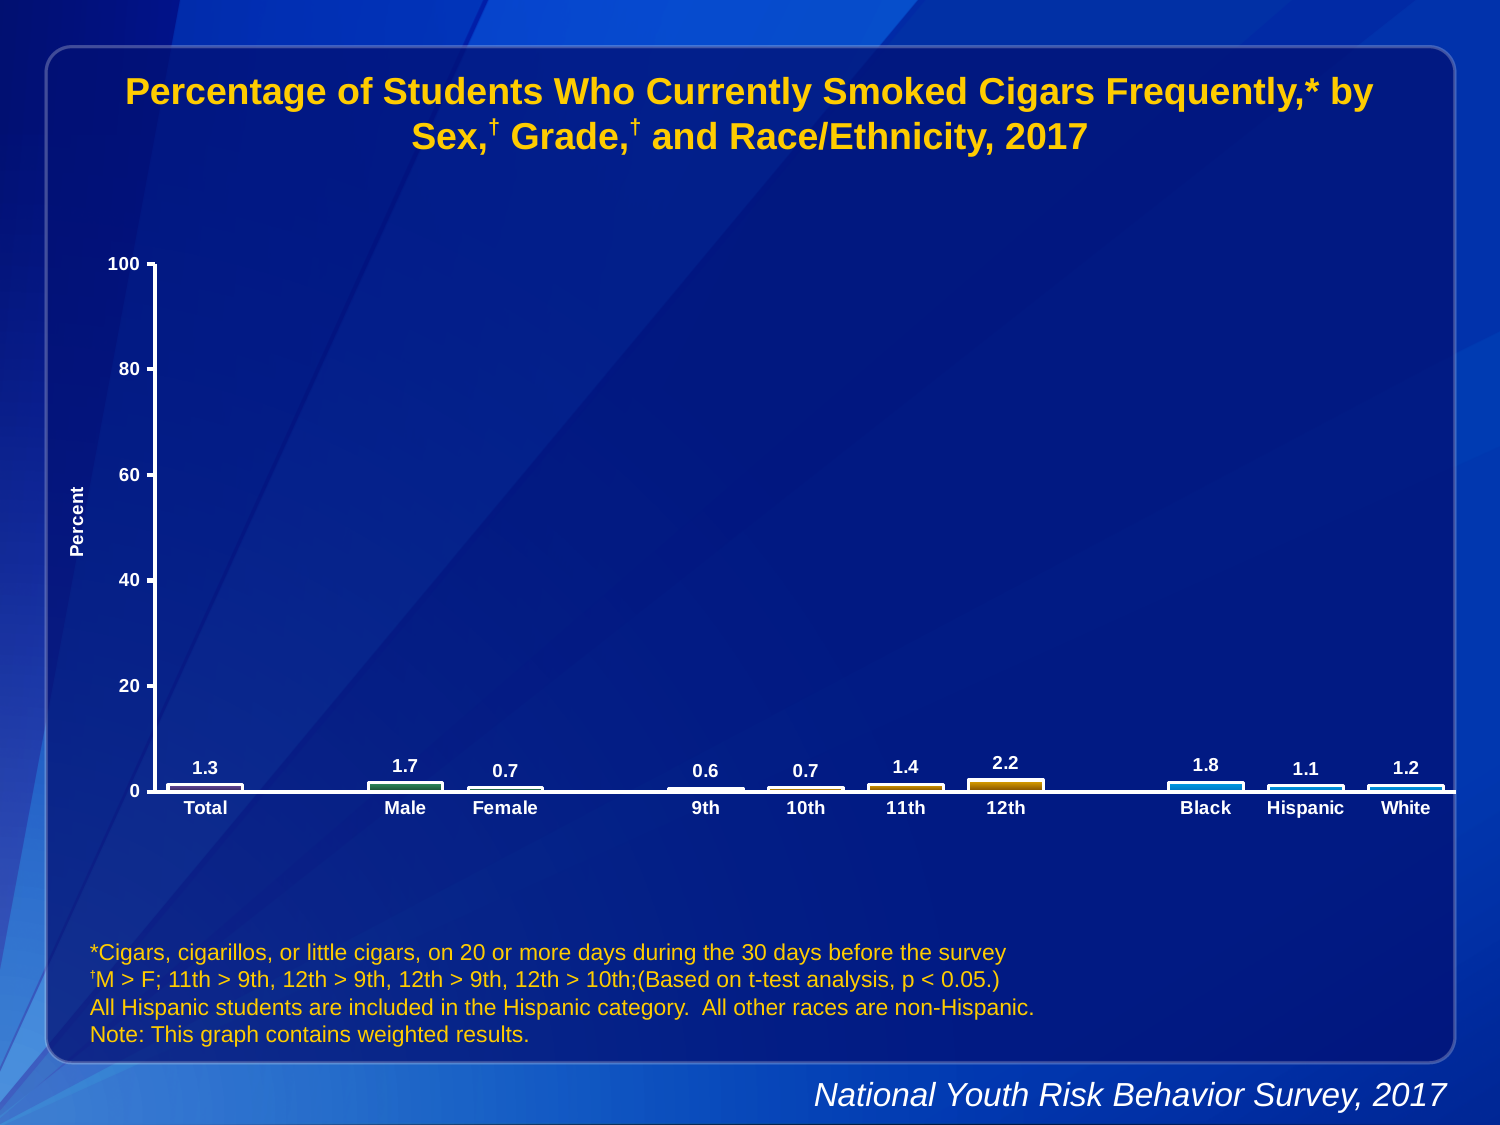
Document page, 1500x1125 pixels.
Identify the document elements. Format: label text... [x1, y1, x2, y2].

chart [37, 252, 1463, 851]
text_box National Youth Risk Behavior Survey, 2017 [637, 1065, 1463, 1125]
text_box Percentage of Students Who Currently Smoked Cigars Frequently,* by Sex,† Grade,† and Race/Ethnicity, 2017 [74, 59, 1425, 165]
text_box *Cigars, cigarillos, or little cigars, on 20 or more days during the 30 days before the survey †M > F; 11th > 9th, 12th > 9th, 12th > 9th, 12th > 10th;(Based on t-test analysis, p < 0.05.) All Hispanic students are included in the Hispanic category. All other races are non-Hispanic. Note: This graph contains weighted results. [74, 930, 1425, 1055]
picture [0, 0, 1500, 1125]
